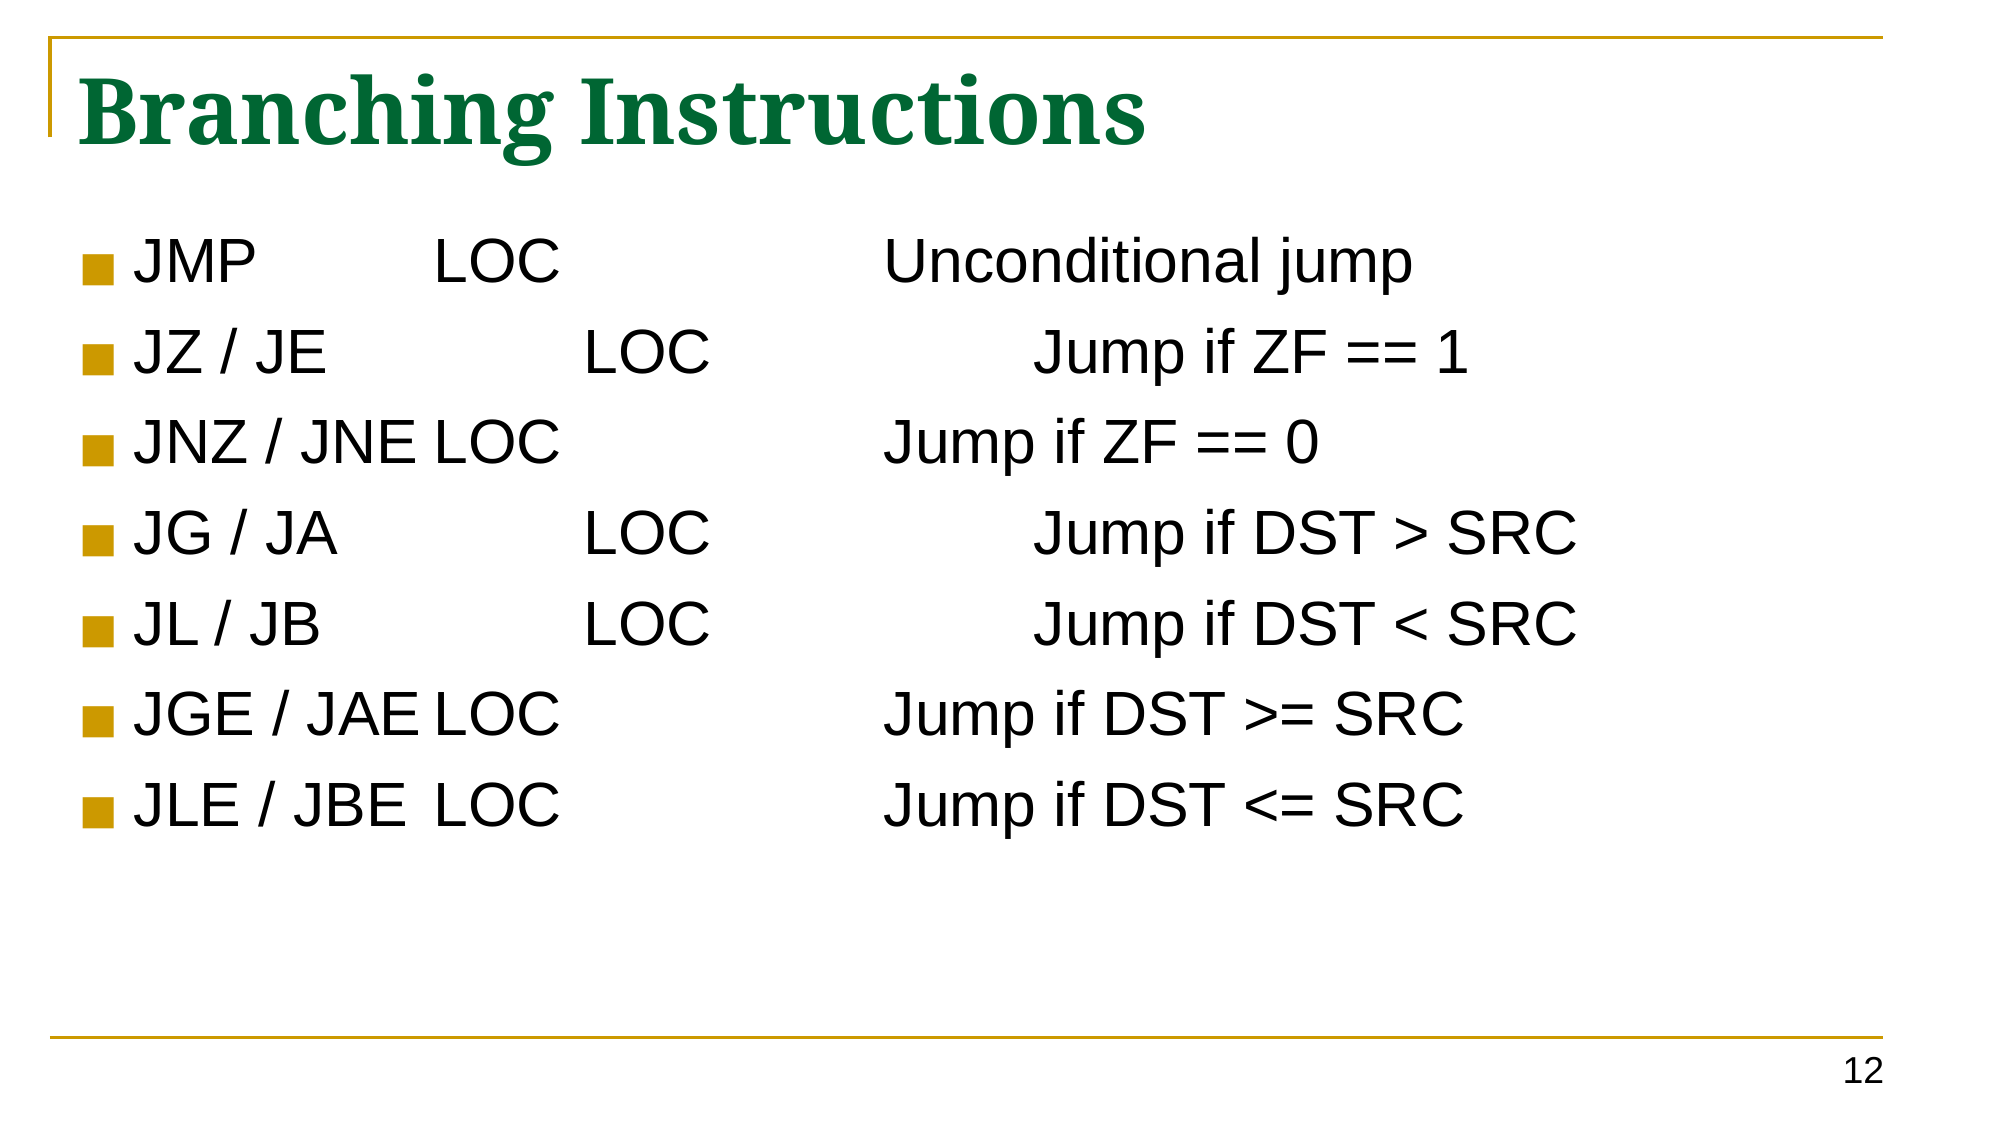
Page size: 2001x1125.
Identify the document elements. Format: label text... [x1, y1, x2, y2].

title Branching Instructions [62, 45, 1899, 271]
list JMP LOC Unconditional jump JZ / JE LOC Jump if ZF == 1 JNZ / JNE LOC Jump if ZF == 0 JG / JA LOC Jump if DST > SRC JL / JB LOC Jump if DST < SRC JGE / JAE LOC Jump if DST >= SRC JLE / JBE LOC Jump if DST <= SRC [62, 271, 1899, 1005]
